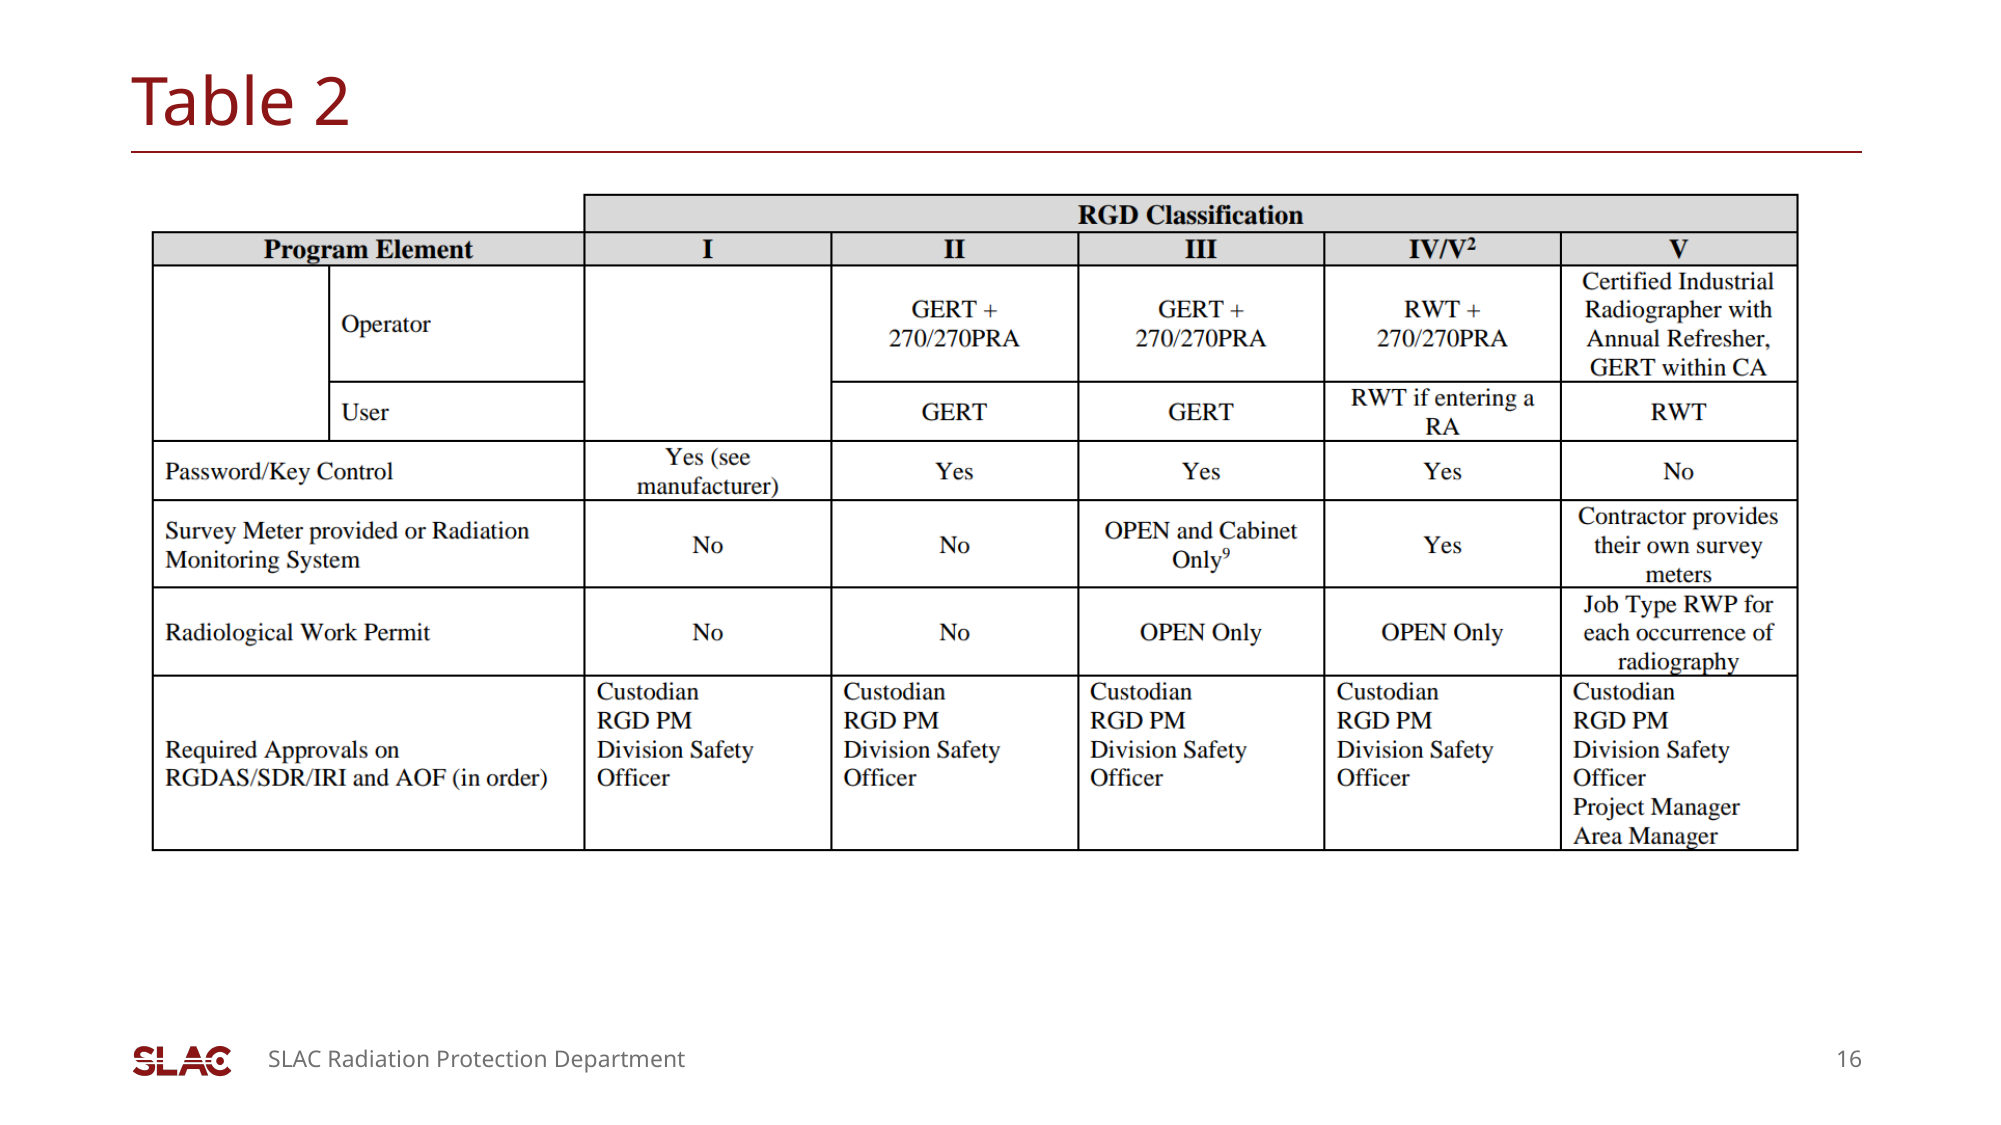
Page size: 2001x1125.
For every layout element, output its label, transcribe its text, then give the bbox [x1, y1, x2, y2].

picture [131, 172, 1810, 874]
footer SLAC Radiation Protection Department [268, 1030, 1229, 1091]
slide_number 16 [1412, 1030, 1863, 1091]
picture [129, 1043, 235, 1079]
title Table 2 [131, 43, 1863, 148]
